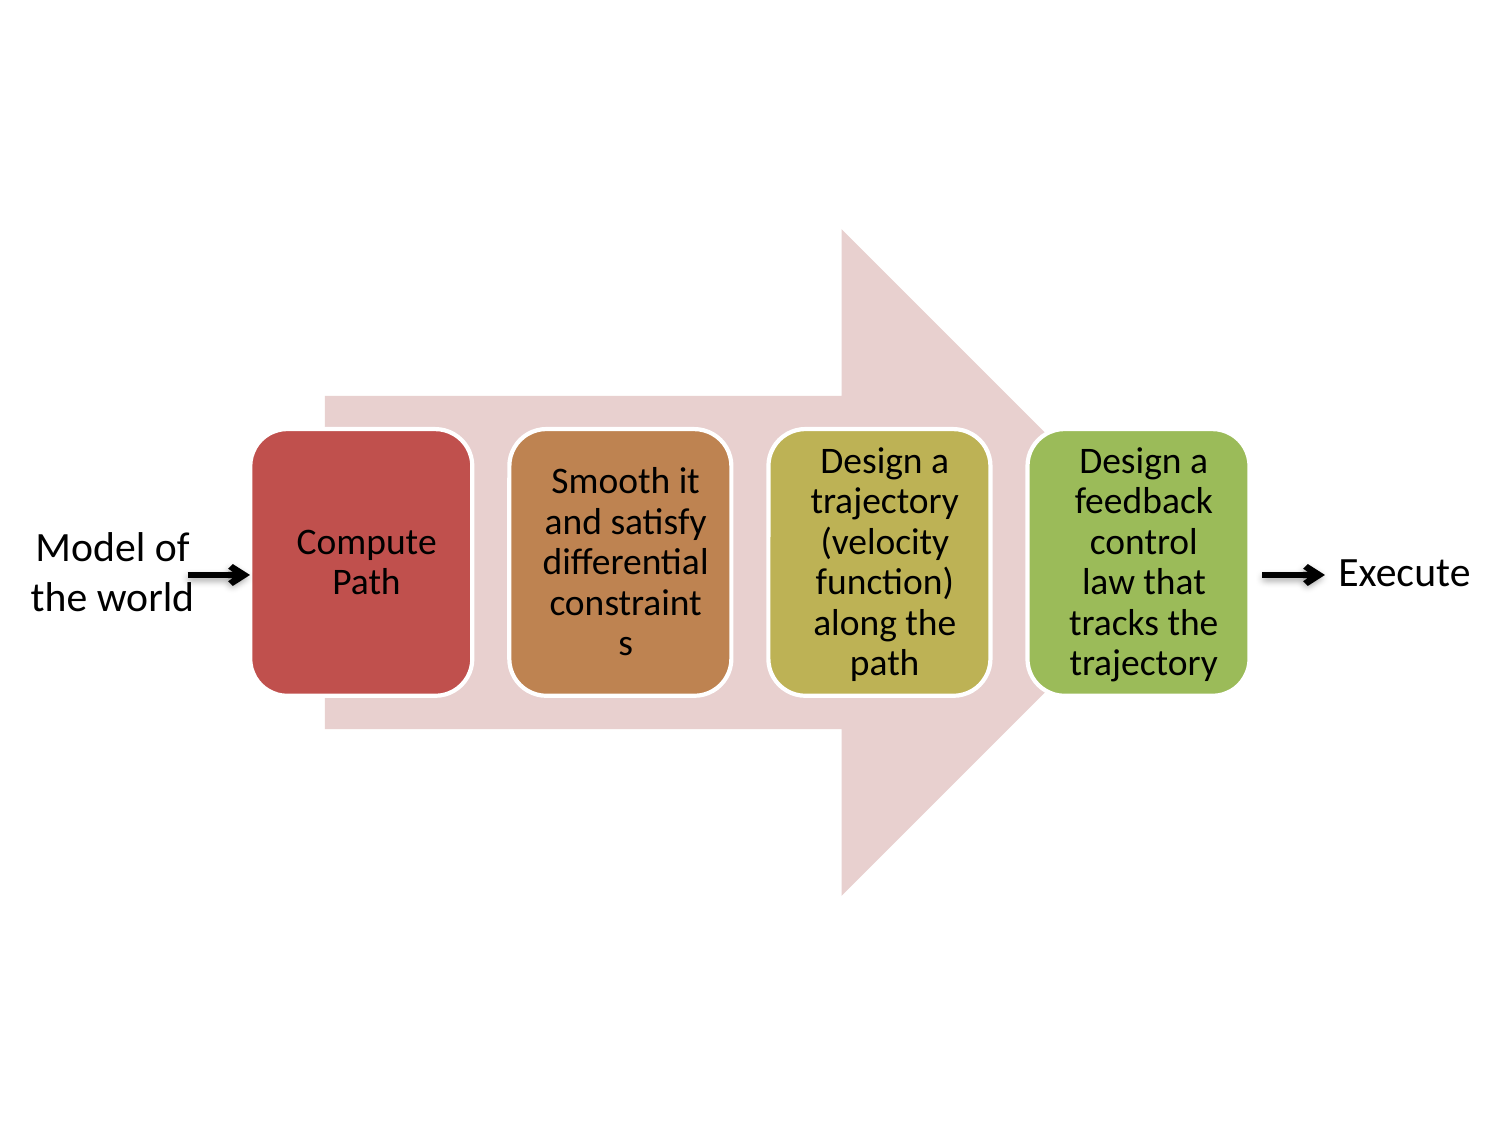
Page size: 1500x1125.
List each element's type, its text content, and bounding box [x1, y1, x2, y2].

text_box Model of the world [12, 512, 213, 628]
text_box Execute [1304, 537, 1500, 603]
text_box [249, 228, 1251, 897]
